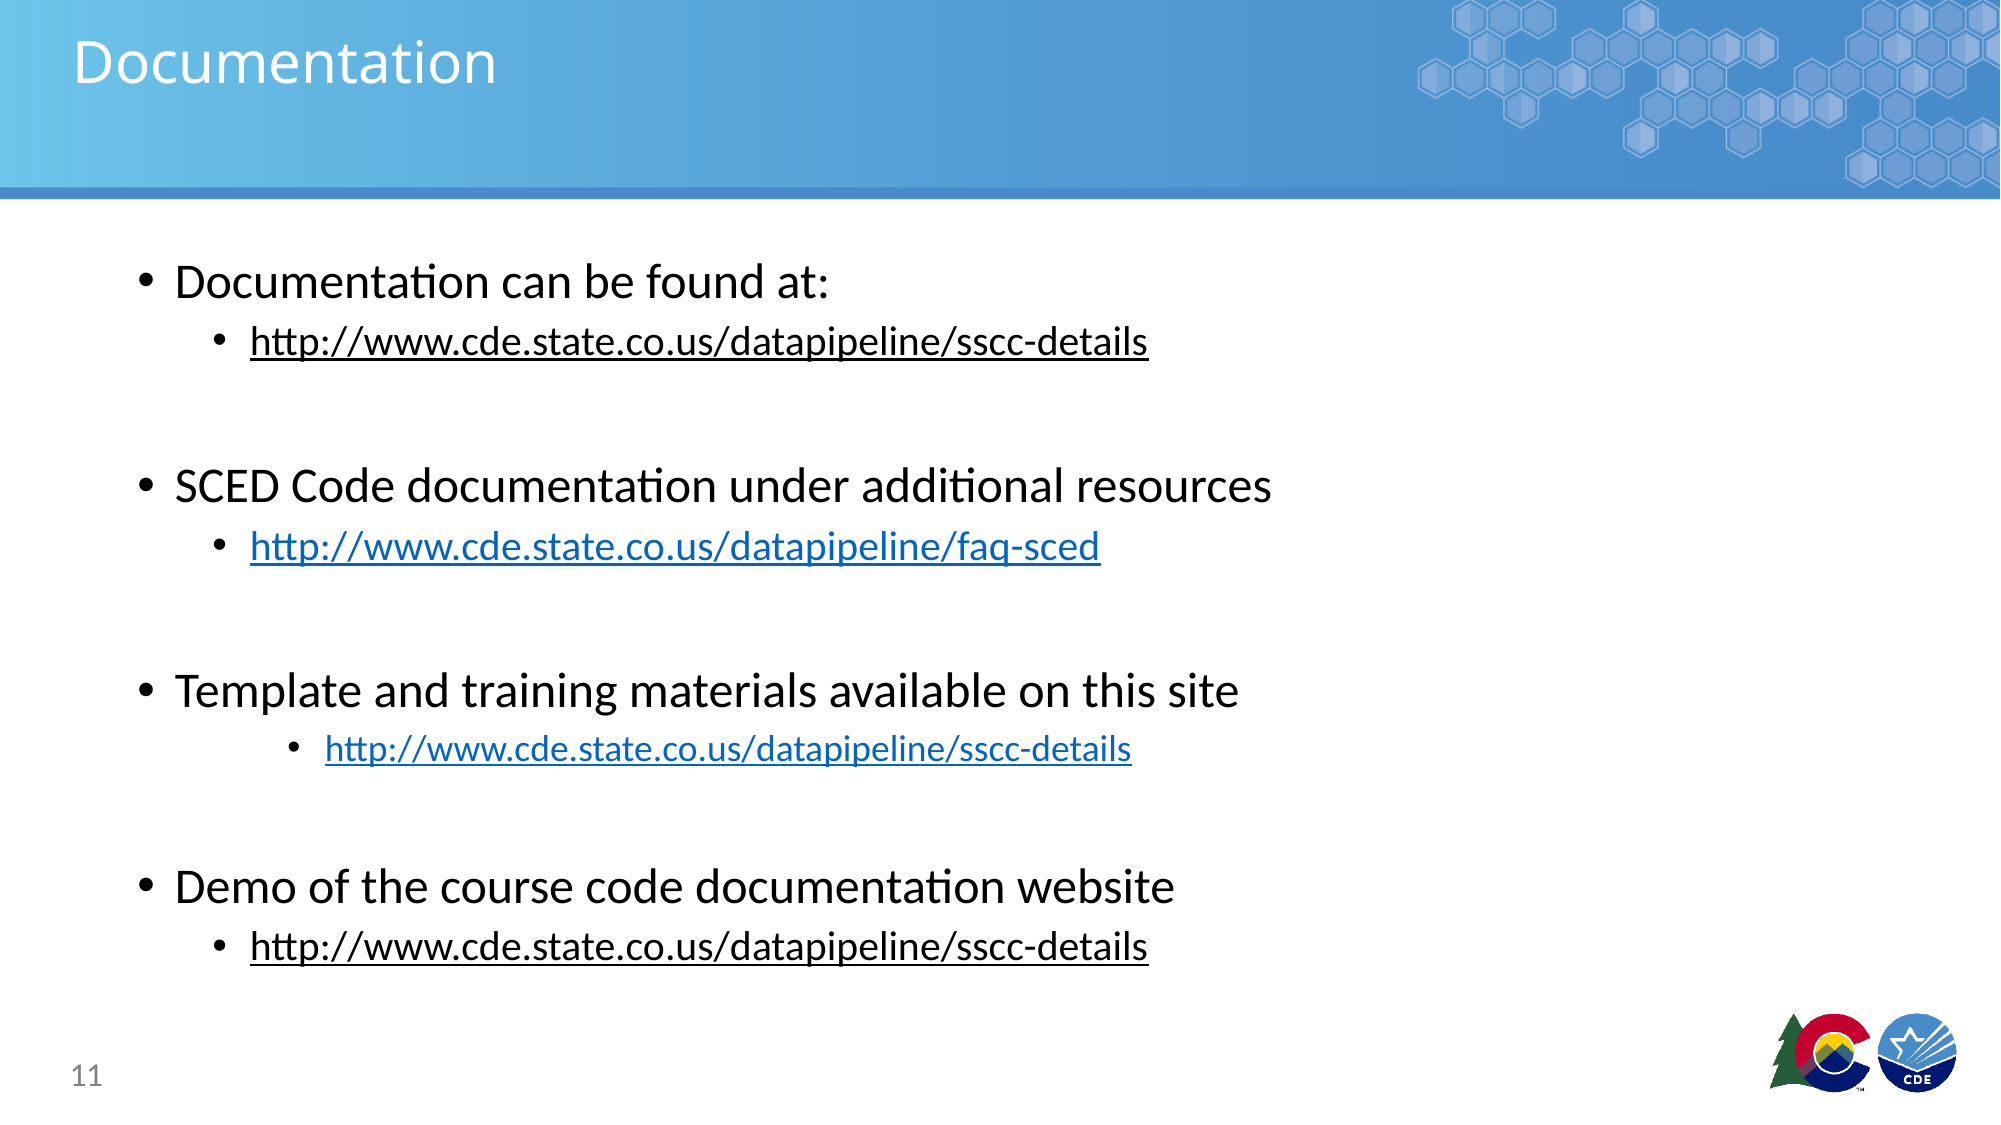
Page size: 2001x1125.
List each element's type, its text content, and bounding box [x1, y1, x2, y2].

slide_number 11 [54, 1042, 505, 1103]
title Documentation [72, 33, 1396, 182]
list Documentation can be found at: http://www.cde.state.co.us/datapipeline/sscc-details SCED Code documentation under additional resources http://www.cde.state.co.us/datapipeline/faq-sced Template and training materials available on this site http://www.cde.state.co.us/datapipeline/sscc-details Demo of the course code documentation website http://www.cde.state.co.us/datapipeline/sscc-details [137, 254, 1863, 969]
picture [1768, 1012, 1957, 1093]
picture [0, 0, 2000, 200]
